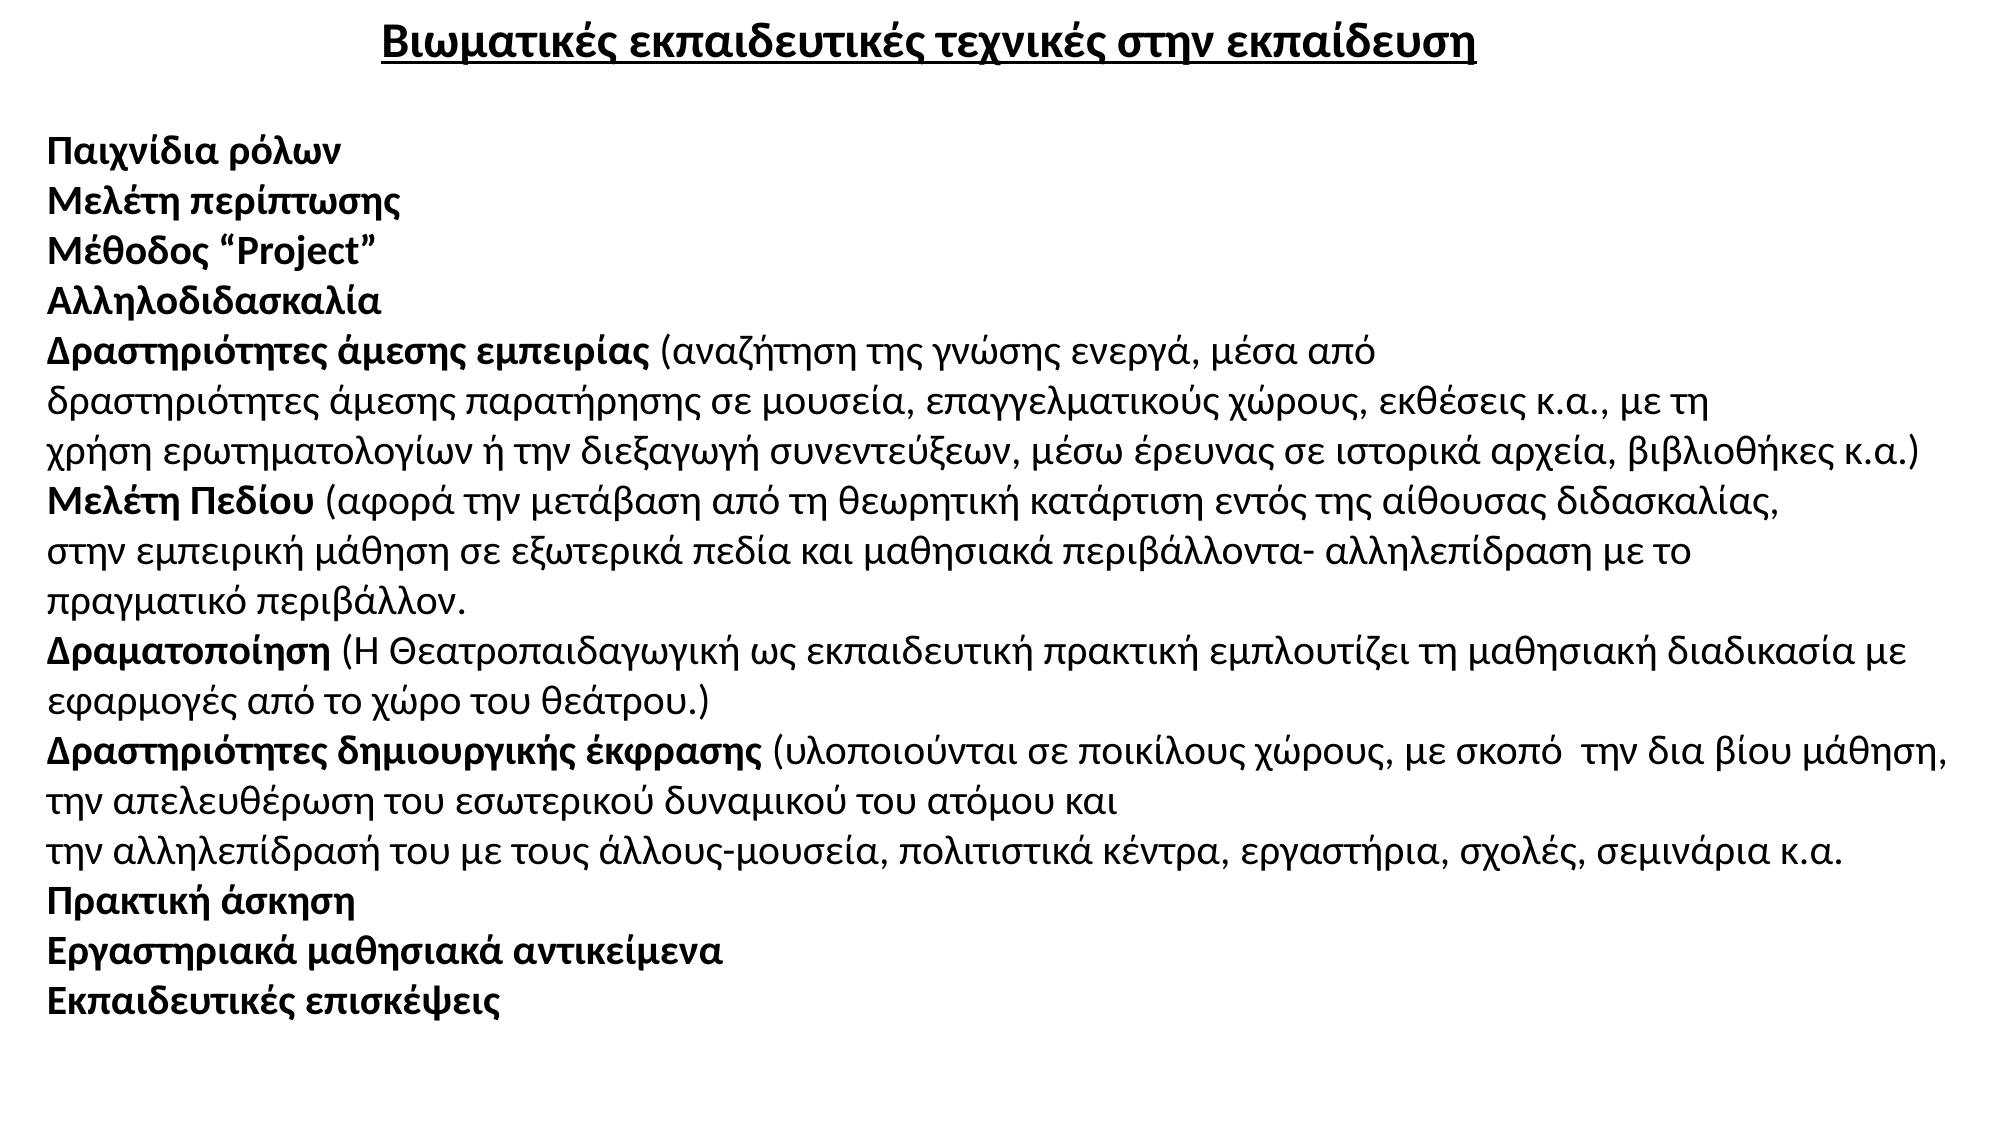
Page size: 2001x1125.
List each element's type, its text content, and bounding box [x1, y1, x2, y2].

text_box Παιχνίδια ρόλων Μελέτη περίπτωσης Μέθοδος “Project” Αλληλοδιδασκαλία Δραστηριότητες άμεσης εμπειρίας (αναζήτηση της γνώσης ενεργά, μέσα από δραστηριότητες άμεσης παρατήρησης σε μουσεία, επαγγελματικούς χώρους, εκθέσεις κ.α., με τη χρήση ερωτηματολογίων ή την διεξαγωγή συνεντεύξεων, μέσω έρευνας σε ιστορικά αρχεία, βιβλιοθήκες κ.α.) Μελέτη Πεδίου (αφορά την μετάβαση από τη θεωρητική κατάρτιση εντός της αίθουσας διδασκαλίας, στην εμπειρική μάθηση σε εξωτερικά πεδία και μαθησιακά περιβάλλοντα- αλληλεπίδραση με το πραγματικό περιβάλλον. Δραματοποίηση (Η Θεατροπαιδαγωγική ως εκπαιδευτική πρακτική εμπλουτίζει τη μαθησιακή διαδικασία με εφαρμογές από το χώρο του θεάτρου.) Δραστηριότητες δημιουργικής έκφρασης (υλοποιούνται σε ποικίλους χώρους, με σκοπό την δια βίου μάθηση, την απελευθέρωση του εσωτερικού δυναμικού του ατόμου και την αλληλεπίδρασή του με τους άλλους-μουσεία, πολιτιστικά κέντρα, εργαστήρια, σχολές, σεμινάρια κ.α. Πρακτική άσκηση Εργαστηριακά μαθησιακά αντικείμενα Εκπαιδευτικές επισκέψεις [32, 115, 1974, 1031]
text_box Βιωματικές εκπαιδευτικές τεχνικές στην εκπαίδευση [366, 0, 1493, 75]
